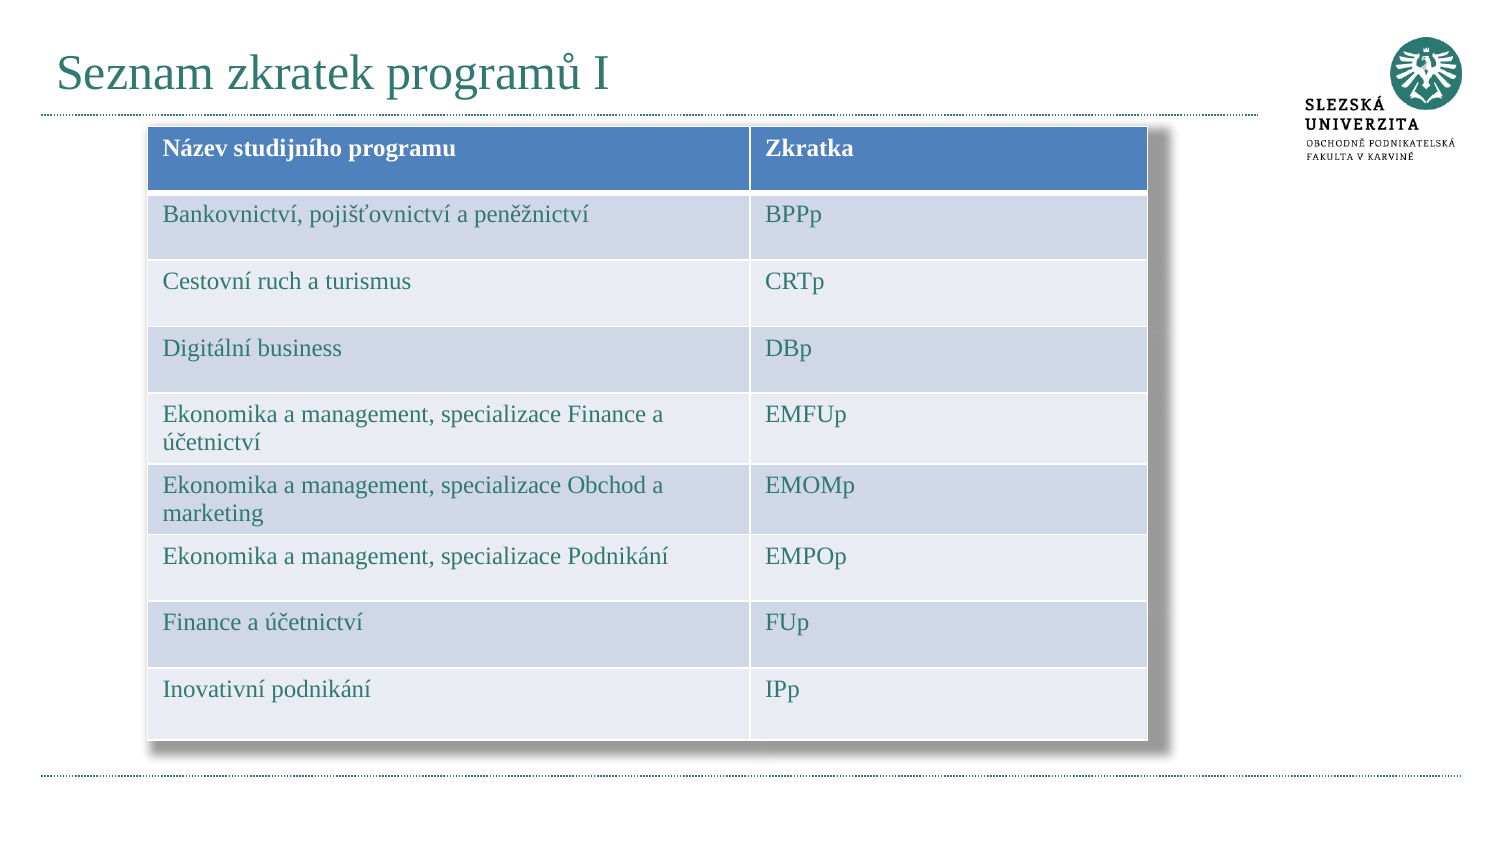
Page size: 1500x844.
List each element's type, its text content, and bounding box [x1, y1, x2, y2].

table_cell BPPp [751, 196, 1147, 259]
table_cell Cestovní ruch a turismus [148, 261, 749, 326]
table_cell Bankovnictví, pojišťovnictví a peněžnictví [148, 196, 749, 259]
table_cell Finance a účetnictví [148, 602, 749, 667]
table_cell IPp [751, 669, 1147, 739]
table_cell Ekonomika a management, specializace Obchod a marketing [148, 465, 749, 534]
table_cell EMOMp [751, 465, 1147, 534]
table_cell Ekonomika a management, specializace Finance a účetnictví [148, 394, 749, 463]
table_header Název studijního programu [148, 127, 749, 190]
table_cell EMFUp [751, 394, 1147, 463]
table_cell FUp [751, 602, 1147, 667]
table_cell CRTp [751, 261, 1147, 326]
table_cell EMPOp [751, 535, 1147, 600]
table_cell Inovativní podnikání [148, 669, 749, 739]
title Seznam zkratek programů I [41, 32, 786, 116]
table_cell DBp [751, 327, 1147, 392]
table_cell Digitální business [148, 327, 749, 392]
picture [1305, 37, 1462, 160]
table_cell Ekonomika a management, specializace Podnikání [148, 535, 749, 600]
table_header Zkratka [751, 127, 1147, 190]
